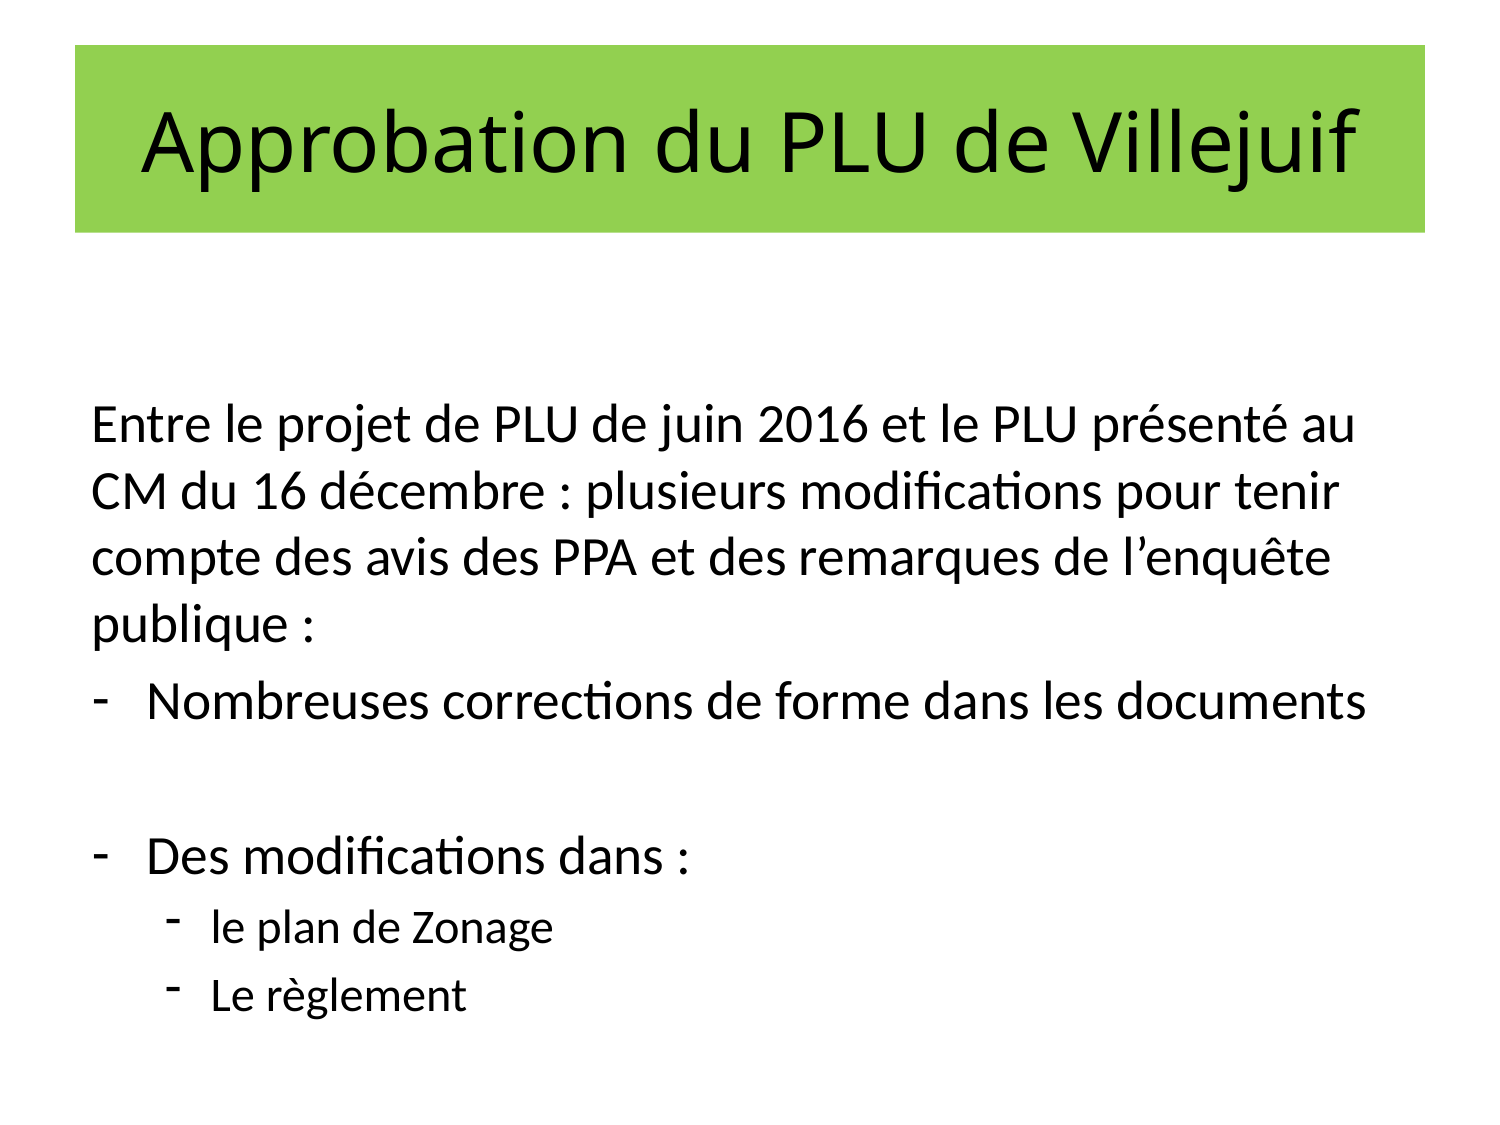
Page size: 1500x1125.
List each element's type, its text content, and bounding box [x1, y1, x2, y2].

list Entre le projet de PLU de juin 2016 et le PLU présenté au CM du 16 décembre : plusieurs modifications pour tenir compte des avis des PPA et des remarques de l’enquête publique : Nombreuses corrections de forme dans les documents Des modifications dans : le plan de Zonage Le règlement [76, 302, 1427, 1046]
title Approbation du PLU de Villejuif [75, 45, 1425, 233]
